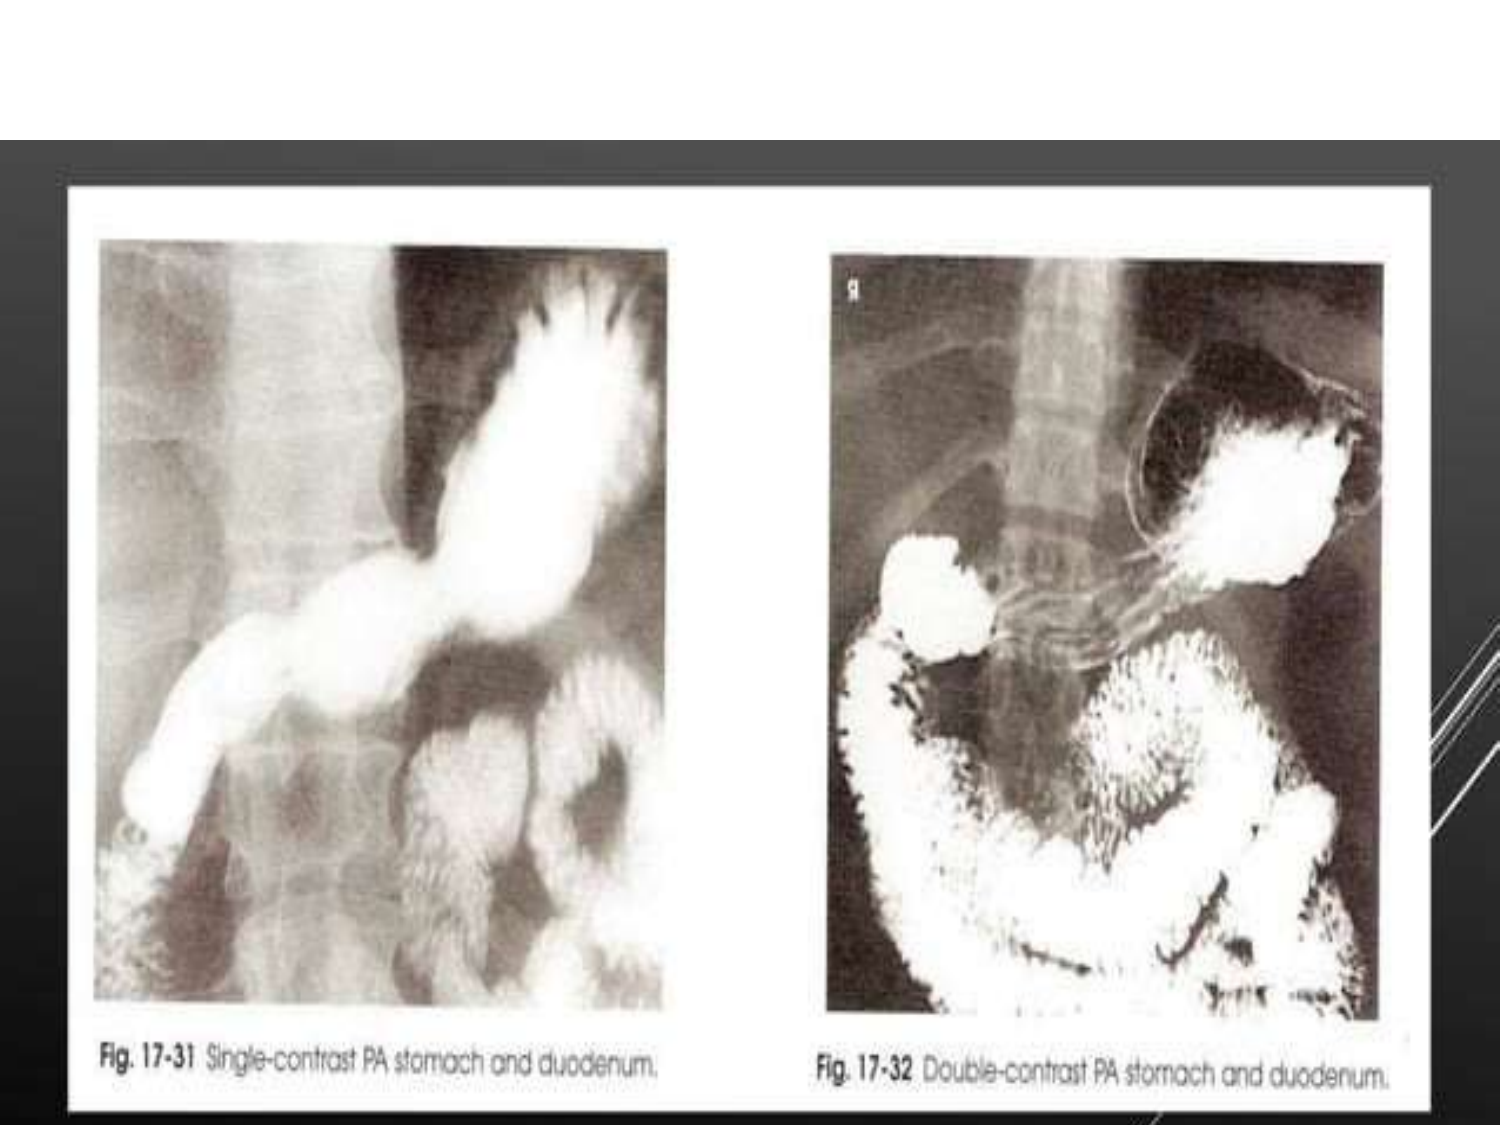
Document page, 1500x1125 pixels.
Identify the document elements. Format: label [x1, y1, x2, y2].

picture [0, 139, 1500, 1125]
